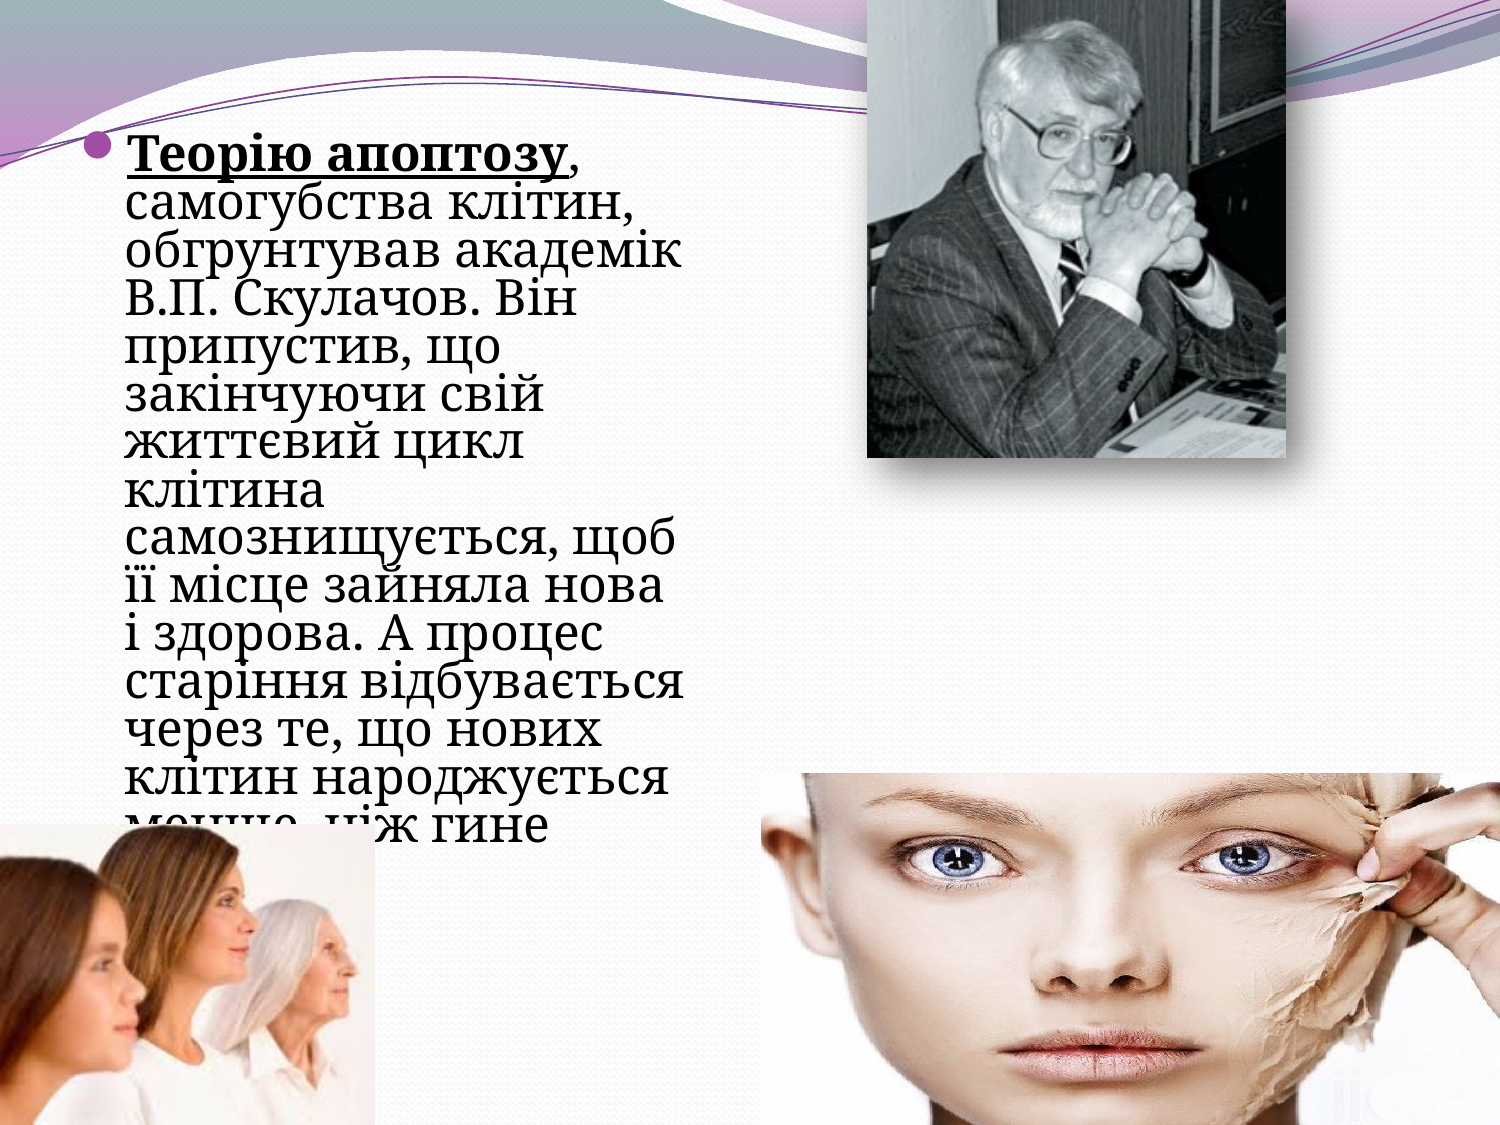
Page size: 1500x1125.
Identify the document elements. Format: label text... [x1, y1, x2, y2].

picture [866, 0, 1286, 459]
picture [761, 773, 1500, 1125]
picture [0, 824, 376, 1125]
list Теорію апоптозу, самогубства клітин, обгрунтував академік В.П. Скулачов. Він припустив, що закінчуючи свій життєвий цикл клітина самознищується, щоб її місце зайняла нова і здорова. А процес старіння відбувається через те, що нових клітин народжується менше, ніж гине старих [64, 125, 705, 846]
